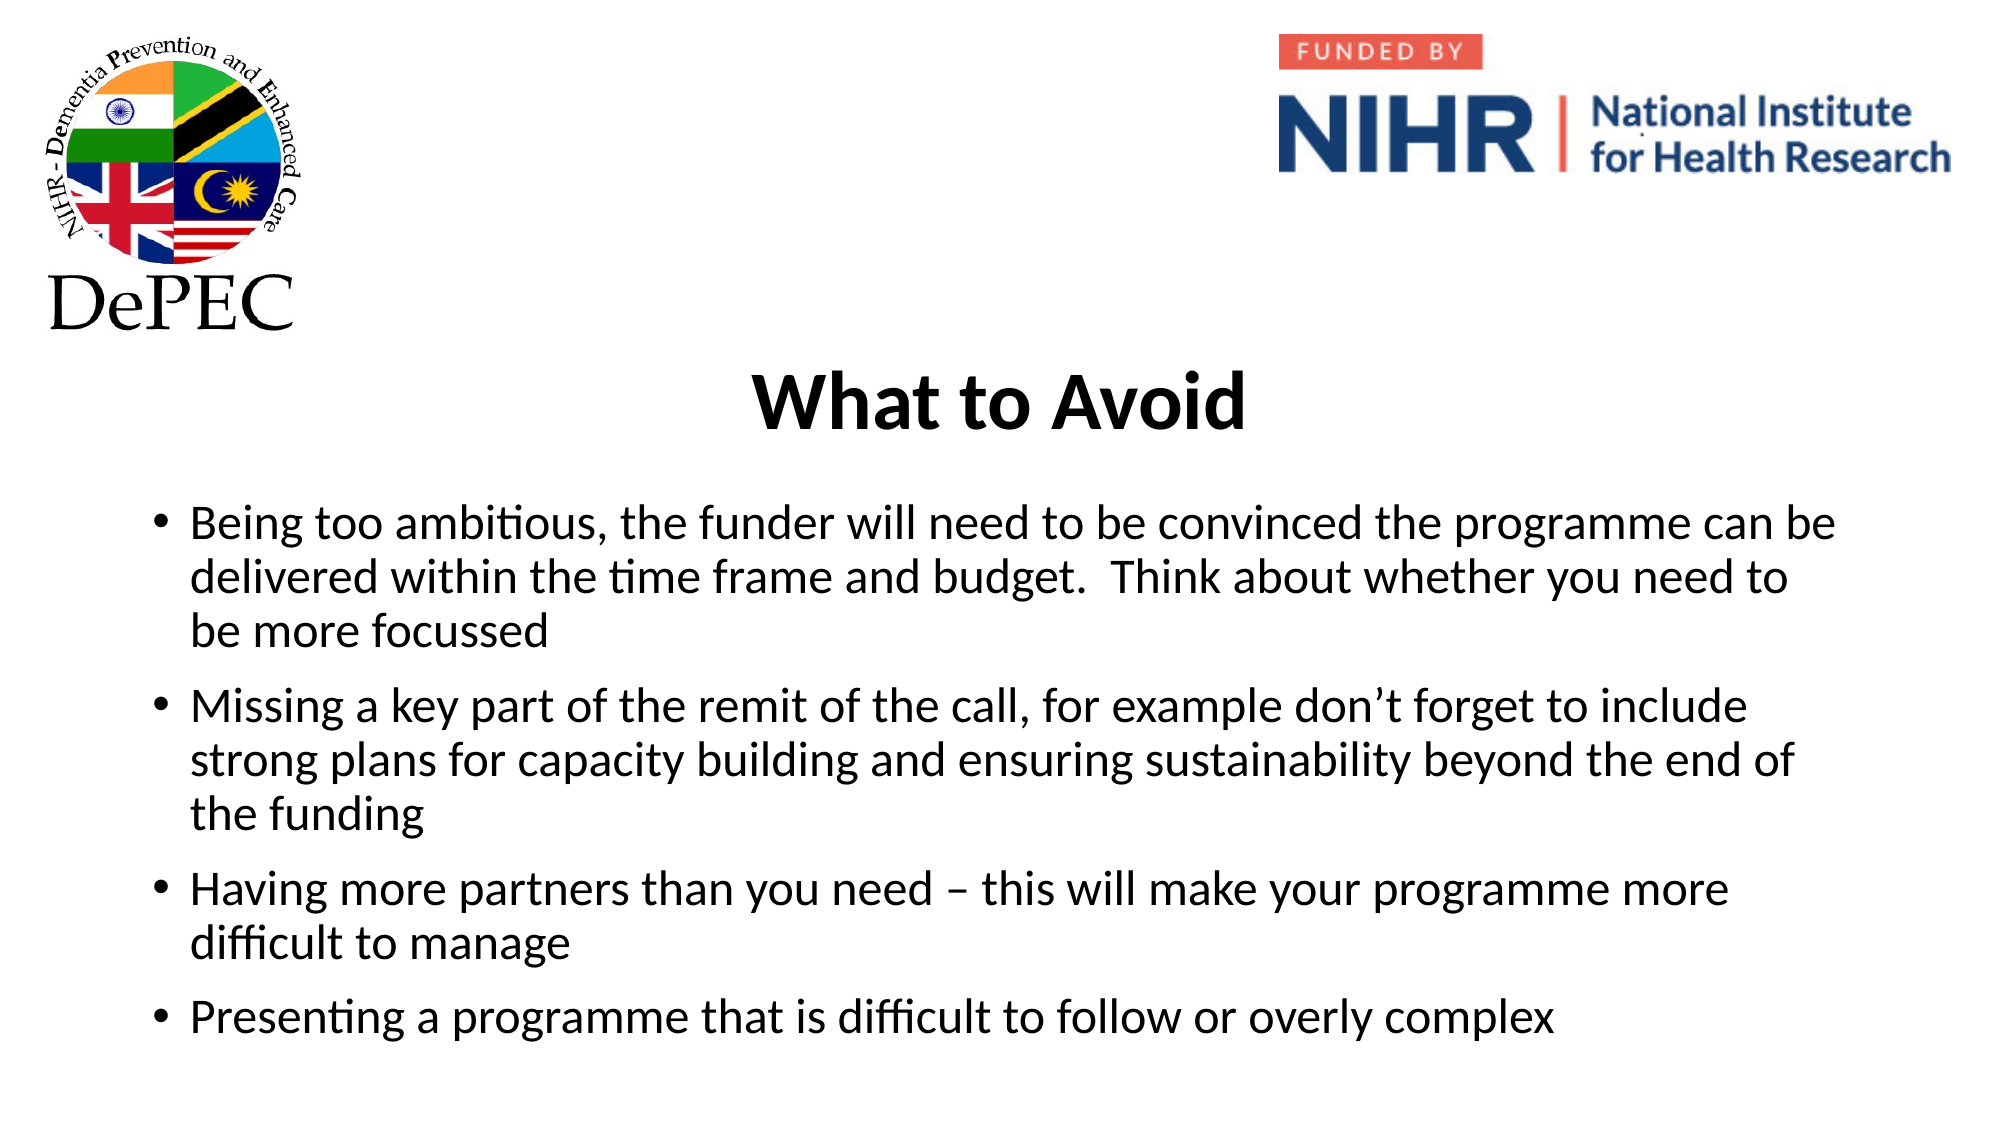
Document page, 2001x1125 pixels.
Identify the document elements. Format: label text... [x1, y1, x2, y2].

title What to Avoid [45, 332, 1955, 473]
picture [1279, 34, 1951, 174]
picture [43, 25, 305, 347]
list Being too ambitious, the funder will need to be convinced the programme can be delivered within the time frame and budget. Think about whether you need to be more focussed Missing a key part of the remit of the call, for example don’t forget to include strong plans for capacity building and ensuring sustainability beyond the end of the funding Having more partners than you need – this will make your programme more difficult to manage Presenting a programme that is difficult to follow or overly complex [137, 488, 1863, 1091]
